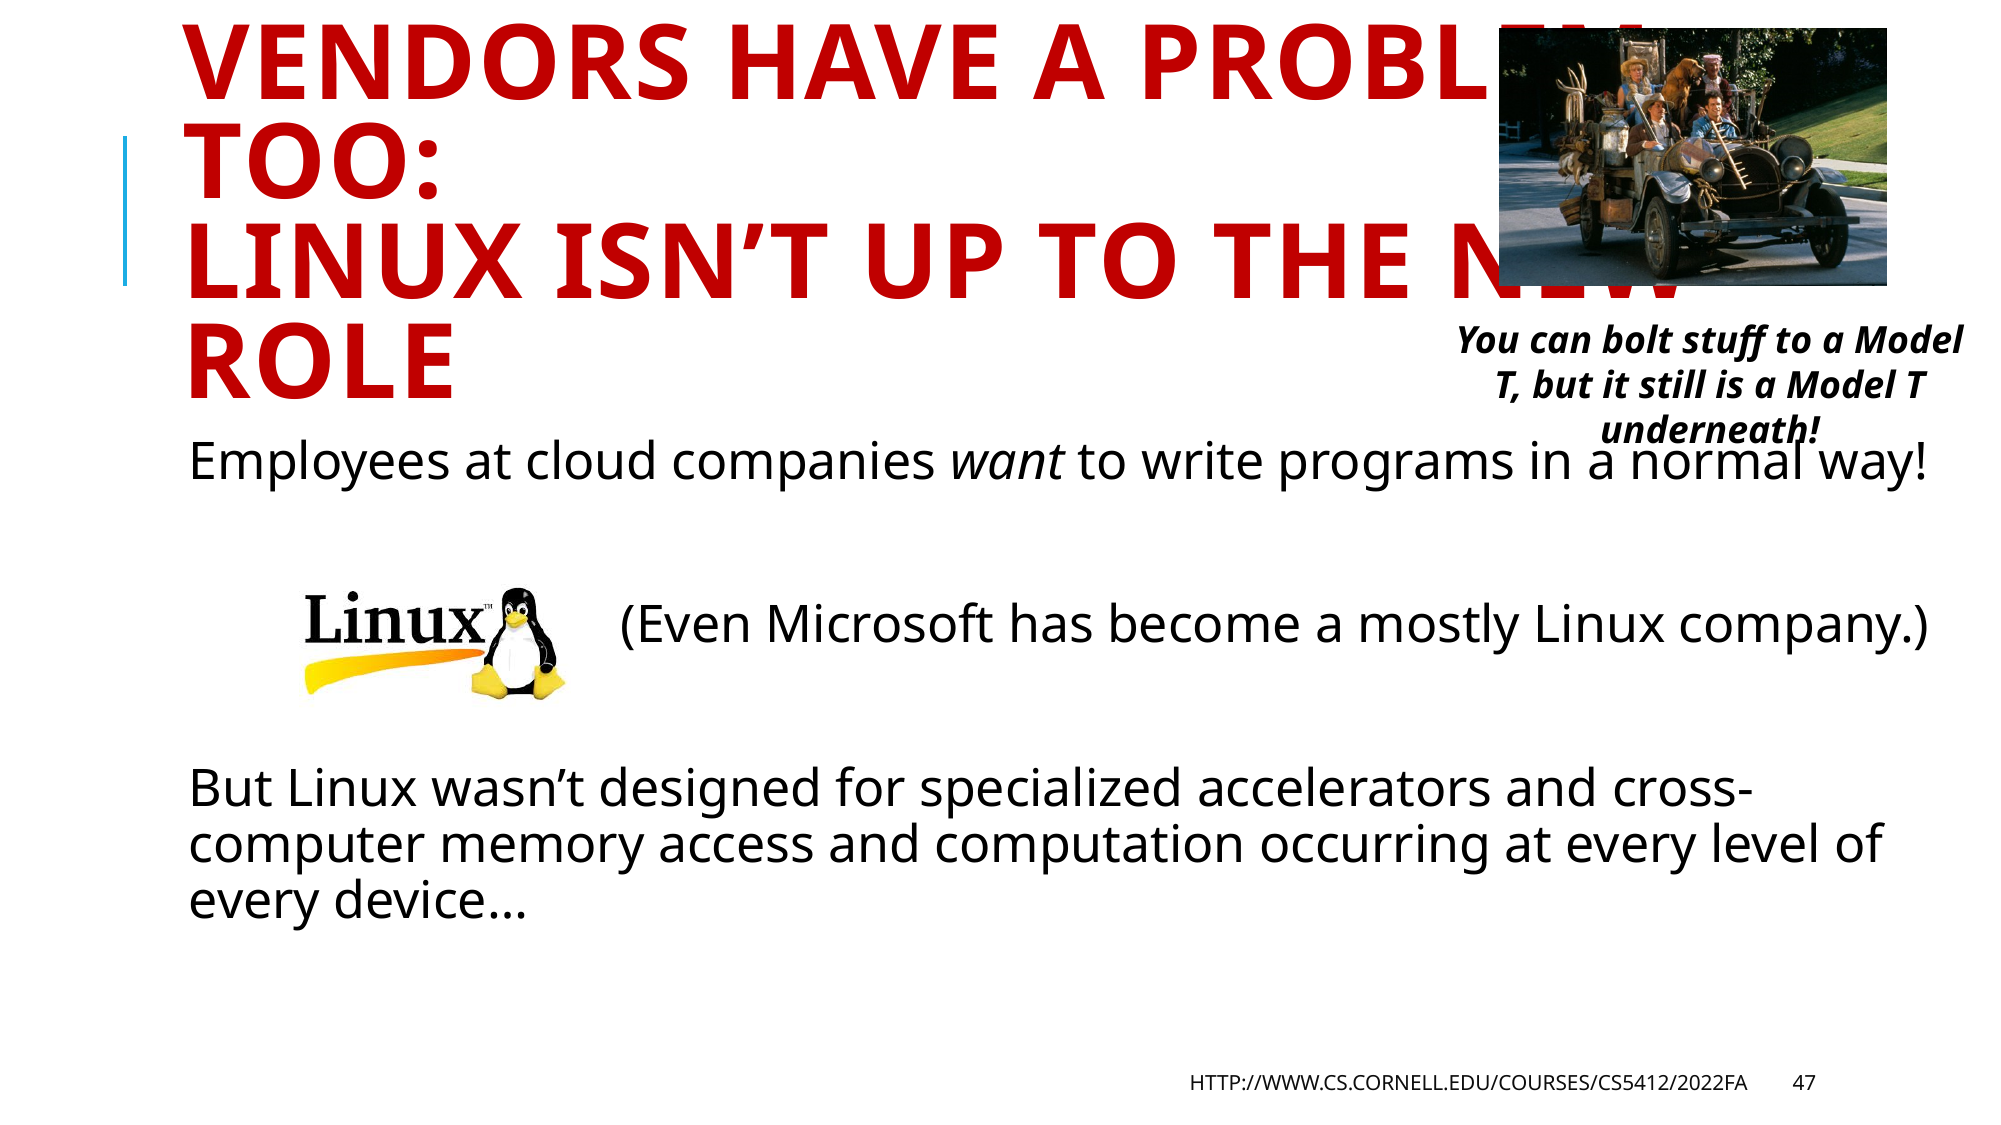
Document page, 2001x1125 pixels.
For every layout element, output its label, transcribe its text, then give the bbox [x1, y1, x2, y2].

text_box You can bolt stuff to a Model T, but it still is a Model T underneath! [1434, 309, 1986, 459]
picture [1499, 28, 1888, 286]
footer http://www.cs.cornell.edu/courses/cs5412/2022fa [794, 1061, 1763, 1107]
picture [299, 562, 571, 713]
list Employees at cloud companies want to write programs in a normal way! (Even Microsoft has become a mostly Linux company.) But Linux wasn’t designed for specialized accelerators and cross-computer memory access and computation occurring at every level of every device… [168, 427, 1973, 1035]
slide_number 47 [1777, 1061, 1938, 1107]
title Vendors have a problem too: Linux isn’t up to the new role [168, 96, 1938, 342]
